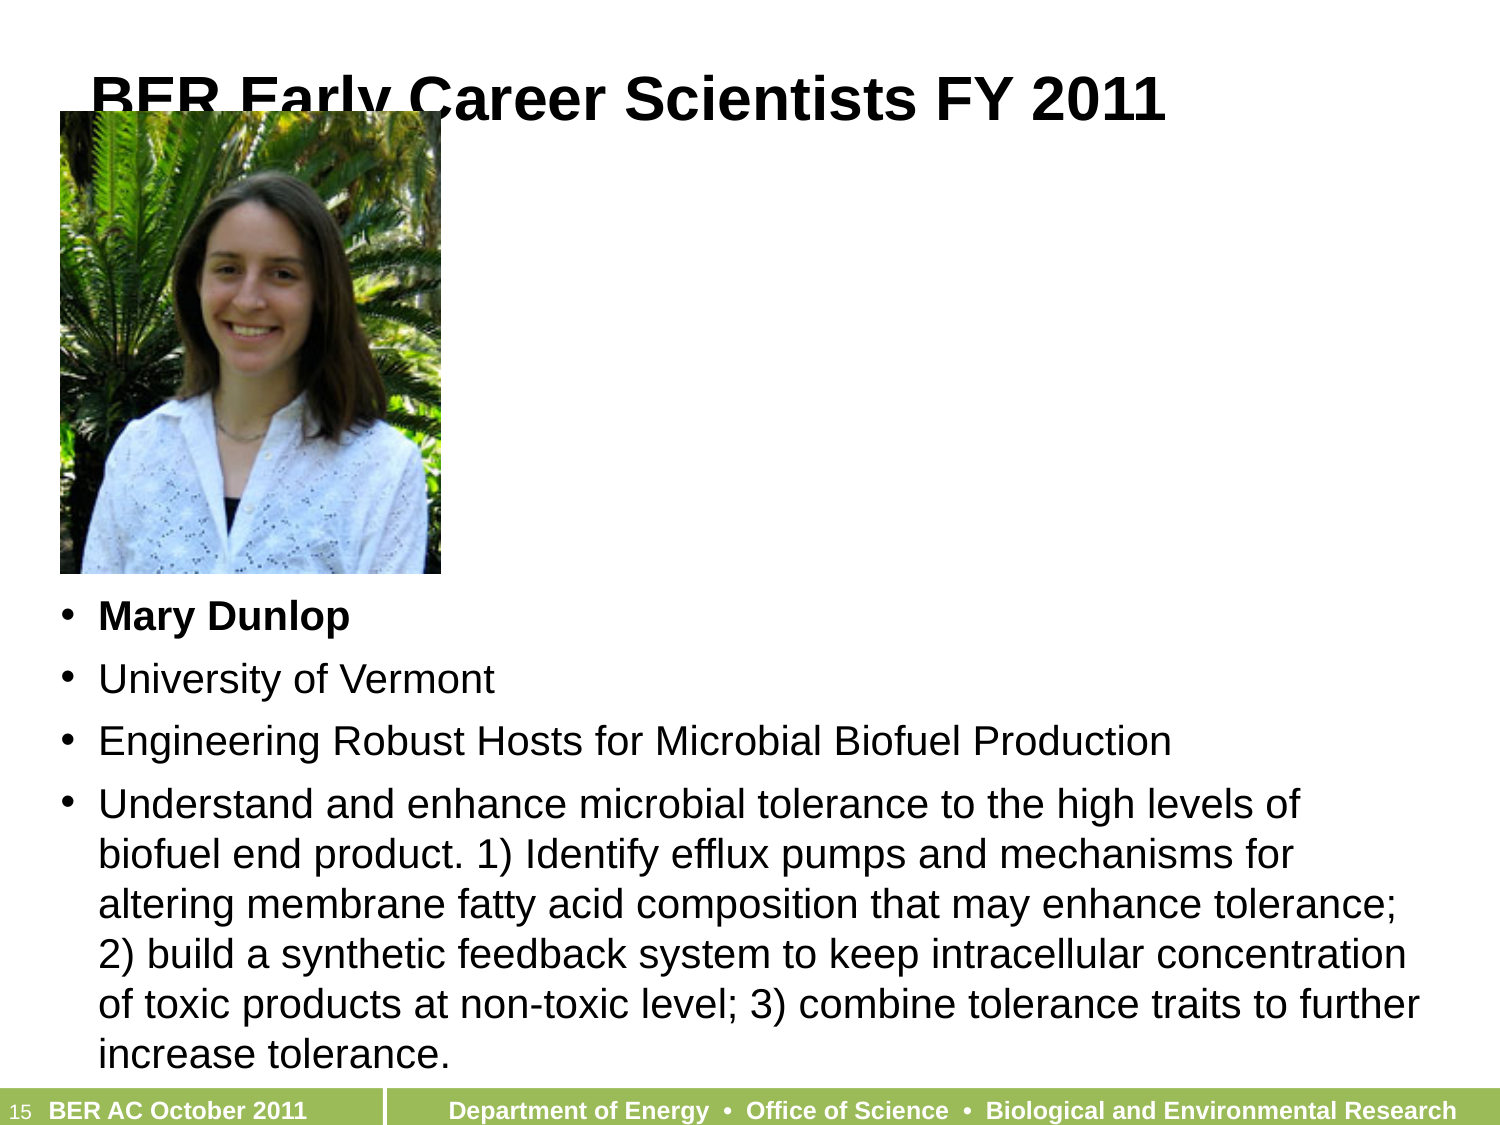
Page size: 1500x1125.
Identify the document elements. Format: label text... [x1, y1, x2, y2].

title BER Early Career Scientists FY 2011 [75, 62, 1425, 250]
text_box Mary Dunlop University of Vermont Engineering Robust Hosts for Microbial Biofuel Production Understand and enhance microbial tolerance to the high levels of biofuel end product. 1) Identify efflux pumps and mechanisms for altering membrane fatty acid composition that may enhance tolerance; 2) build a synthetic feedback system to keep intracellular concentration of toxic products at non-toxic level; 3) combine tolerance traits to further increase tolerance. [45, 581, 1450, 1085]
picture [59, 111, 441, 574]
